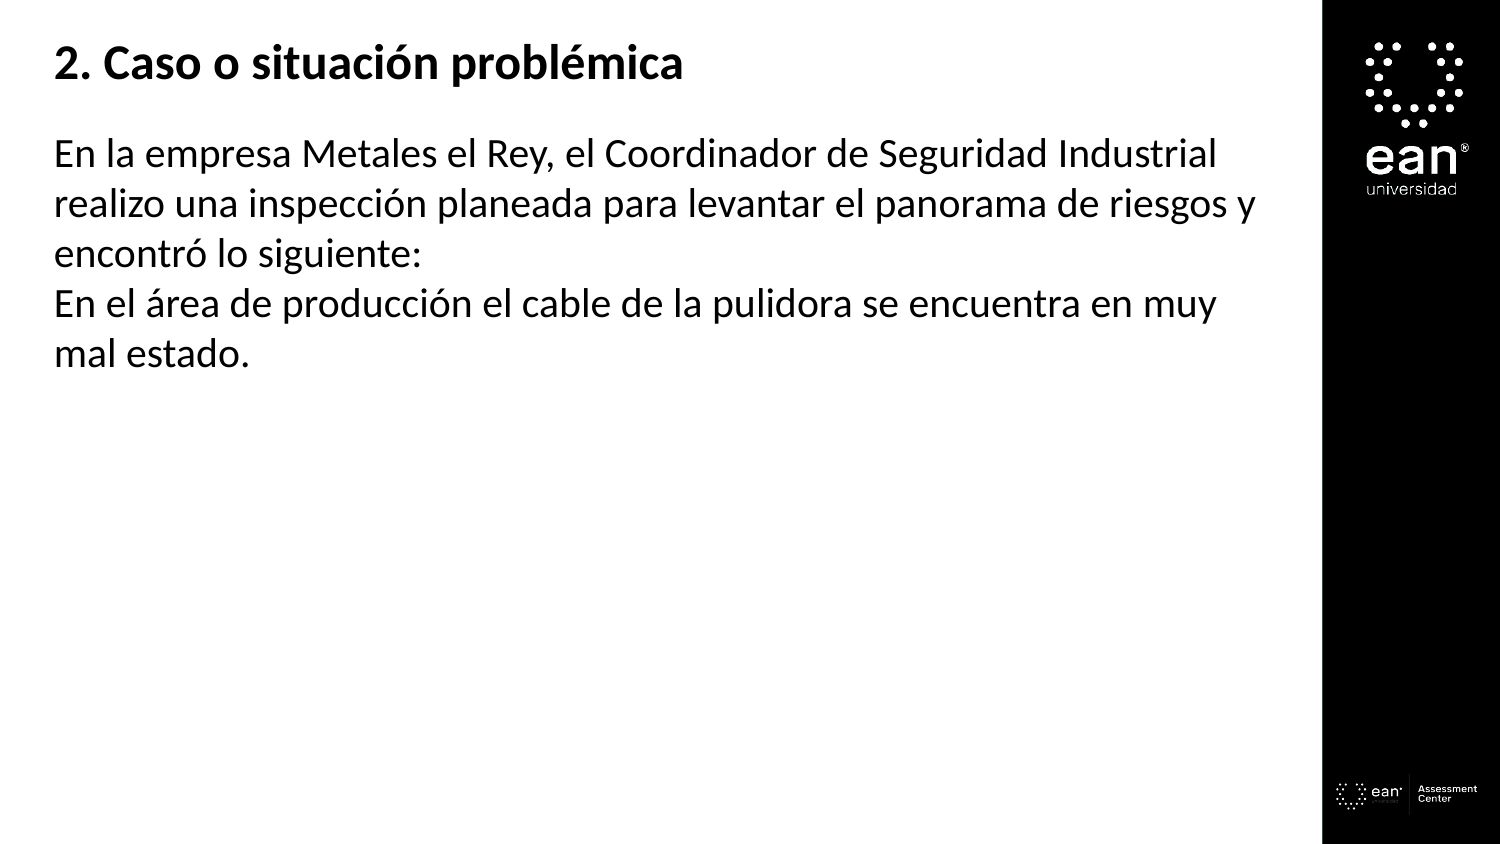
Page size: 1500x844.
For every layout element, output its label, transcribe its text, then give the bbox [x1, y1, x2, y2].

text_box En la empresa Metales el Rey, el Coordinador de Seguridad Industrial realizo una inspección planeada para levantar el panorama de riesgos y encontró lo siguiente: En el área de producción el cable de la pulidora se encuentra en muy mal estado. [39, 118, 1285, 384]
text_box 2. Caso o situación problémica [39, 21, 797, 97]
picture [0, 0, 1500, 844]
